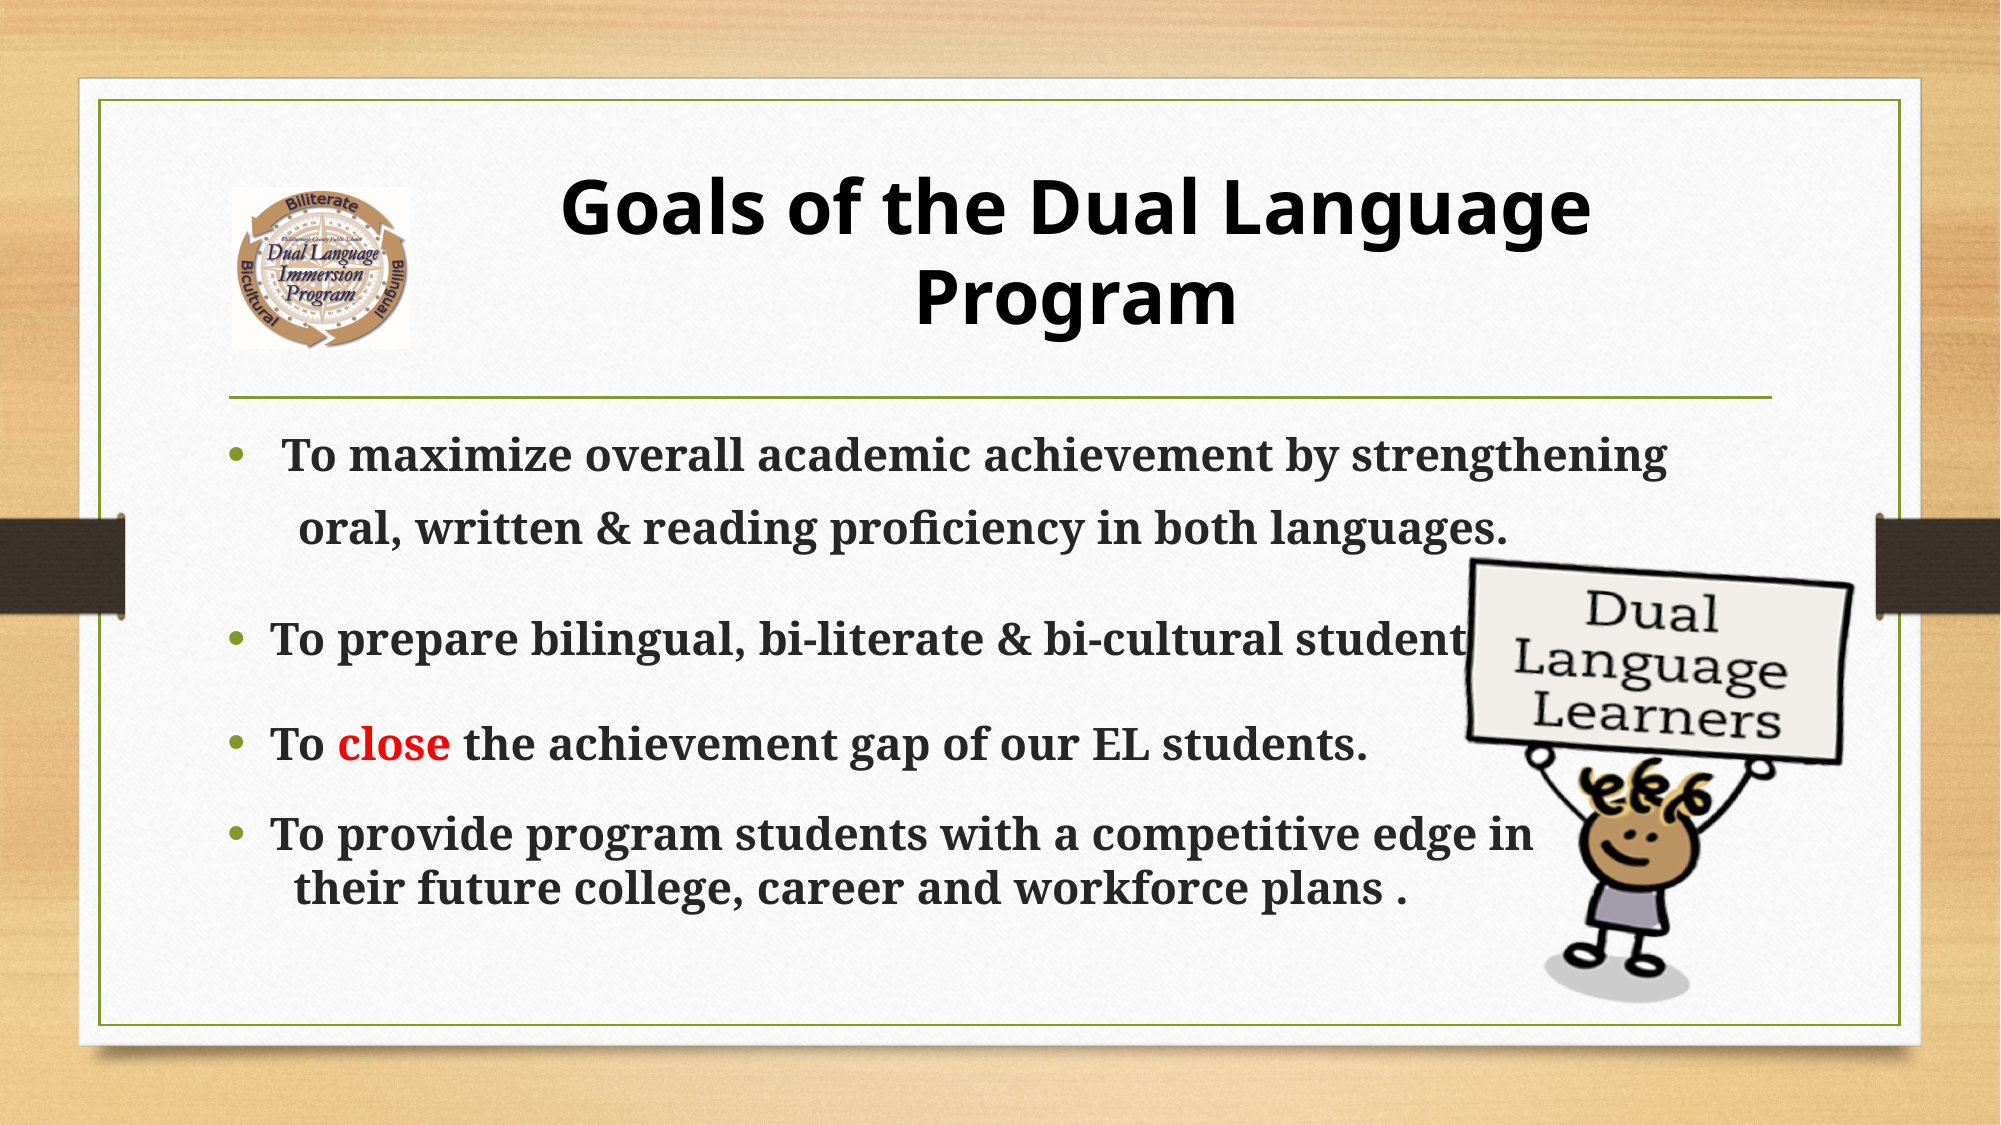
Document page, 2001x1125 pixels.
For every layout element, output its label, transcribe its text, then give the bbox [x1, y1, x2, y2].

picture [0, 0, 2001, 1125]
list To maximize overall academic achievement by strengthening oral, written & reading proficiency in both languages. To prepare bilingual, bi-literate & bi-cultural students. To close the achievement gap of our EL students. To provide program students with a competitive edge in their future college, career and workforce plans . [212, 419, 1835, 964]
title Goals of the Dual Language Program [409, 150, 1744, 349]
